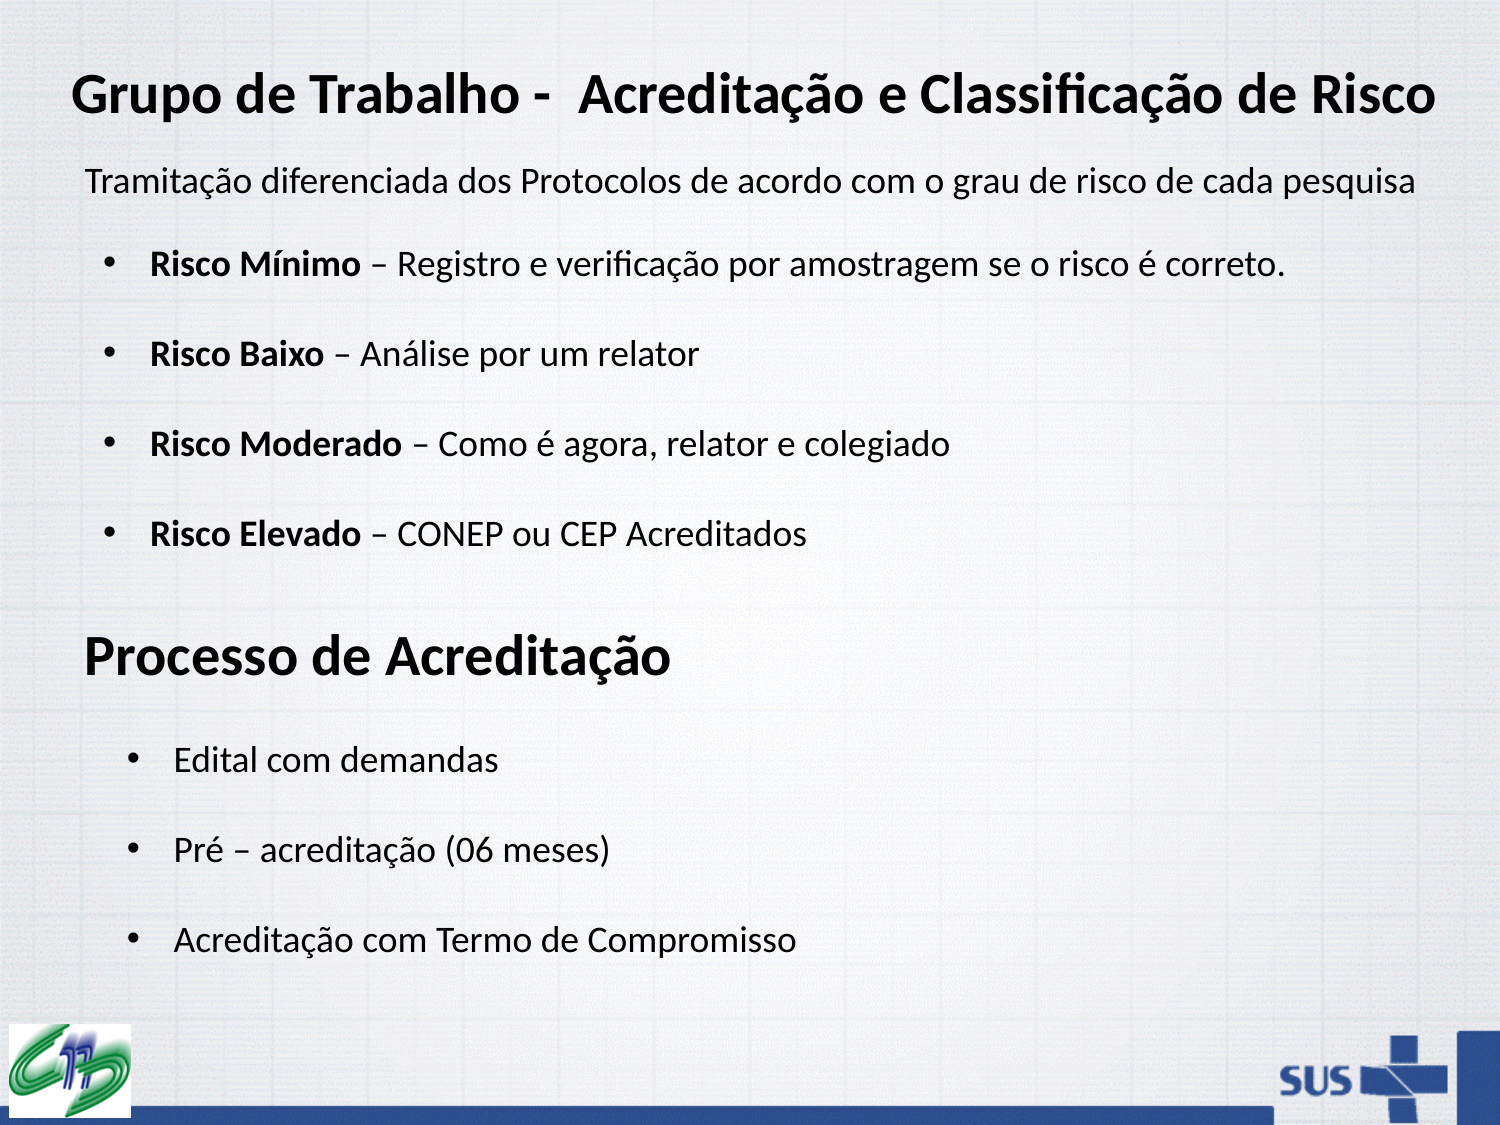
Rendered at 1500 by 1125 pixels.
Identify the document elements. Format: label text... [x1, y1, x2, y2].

text_box Tramitação diferenciada dos Protocolos de acordo com o grau de risco de cada pesquisa [69, 148, 1464, 209]
picture [0, 0, 1500, 1125]
text_box Edital com demandas Pré – acreditação (06 meses) Acreditação com Termo de Compromisso [112, 727, 1205, 968]
text_box Processo de Acreditação [69, 609, 1500, 695]
text_box Risco Mínimo – Registro e verificação por amostragem se o risco é correto. Risco Baixo – Análise por um relator Risco Moderado – Como é agora, relator e colegiado Risco Elevado – CONEP ou CEP Acreditados [88, 231, 1334, 562]
text_box Grupo de Trabalho - Acreditação e Classificação de Risco [56, 47, 1486, 133]
